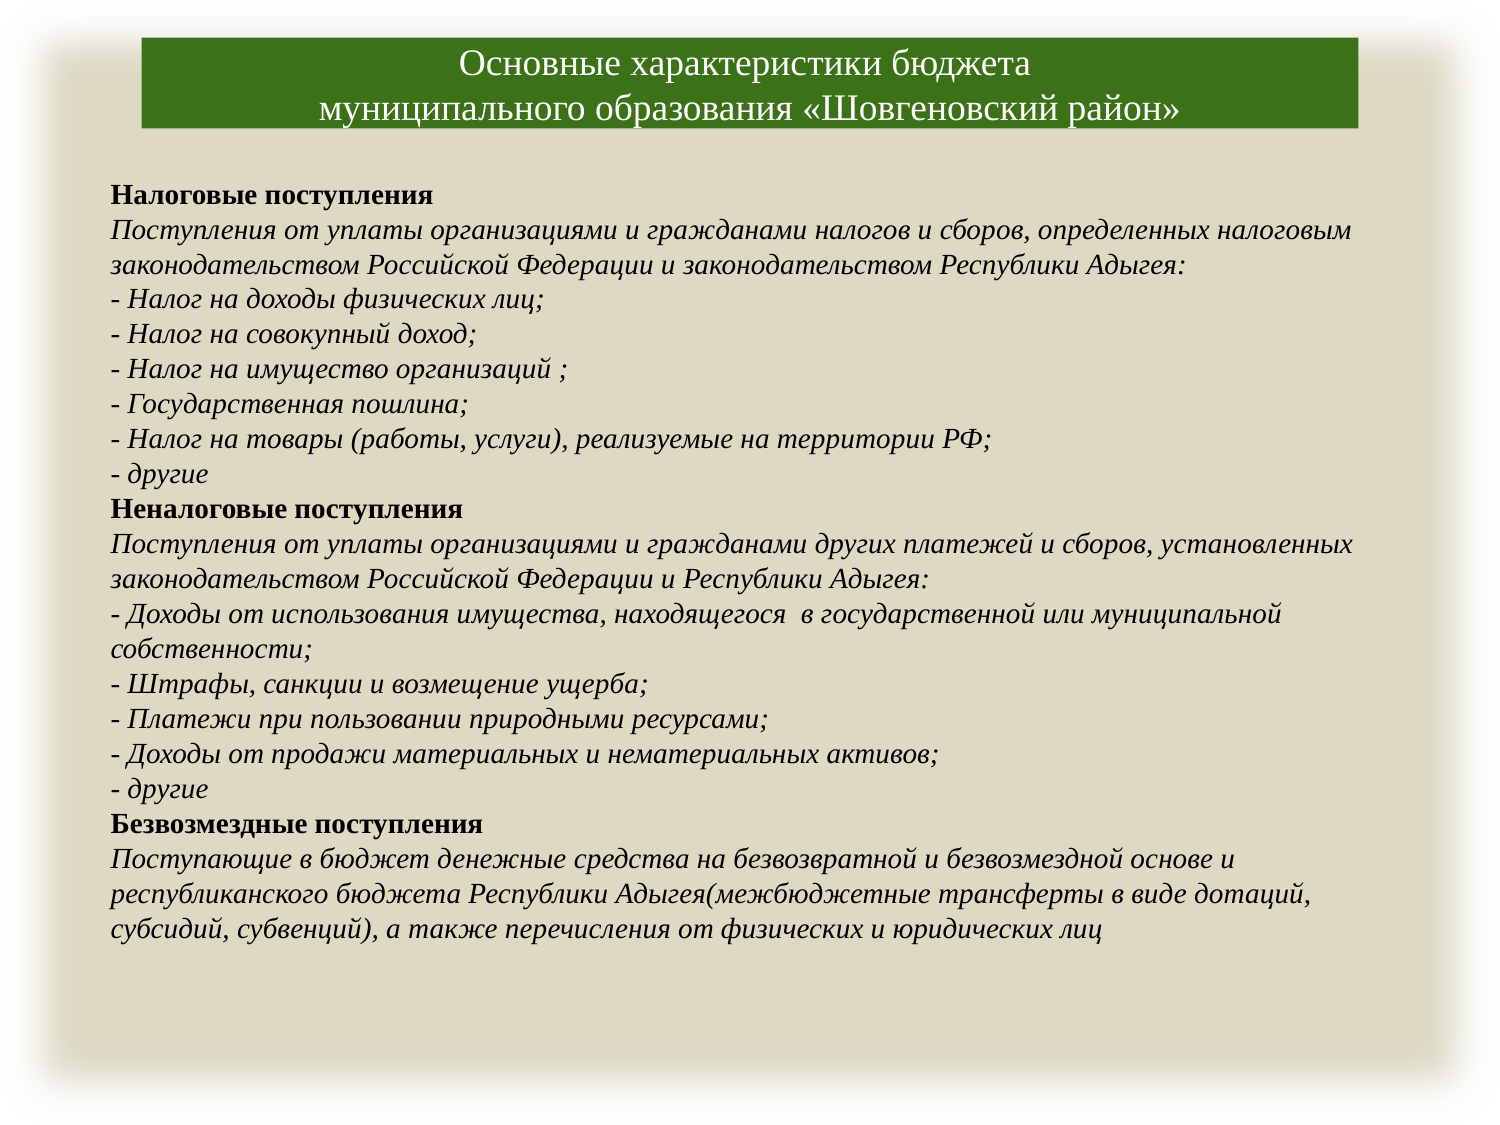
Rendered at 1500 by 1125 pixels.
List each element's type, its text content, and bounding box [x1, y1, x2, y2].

list Налоговые поступления Поступления от уплаты организациями и гражданами налогов и сборов, определенных налоговым законодательством Российской Федерации и законодательством Республики Адыгея: - Налог на доходы физических лиц; - Налог на совокупный доход; - Налог на имущество организаций ; - Государственная пошлина; - Налог на товары (работы, услуги), реализуемые на территории РФ; - другие Неналоговые поступления Поступления от уплаты организациями и гражданами других платежей и сборов, установленных законодательством Российской Федерации и Республики Адыгея: - Доходы от использования имущества, находящегося в государственной или муниципальной собственности; - Штрафы, санкции и возмещение ущерба; - Платежи при пользовании природными ресурсами; - Доходы от продажи материальных и нематериальных активов; - другие Безвозмездные поступления Поступающие в бюджет денежные средства на безвозвратной и безвозмездной основе и республиканского бюджета Республики Адыгея(межбюджетные трансферты в виде дотаций, субсидий, субвенций), а также перечисления от физических и юридических лиц [110, 174, 1400, 988]
picture [0, 0, 1500, 1125]
title Основные характеристики бюджета муниципального образования «Шовгеновский район» [141, 37, 1359, 129]
